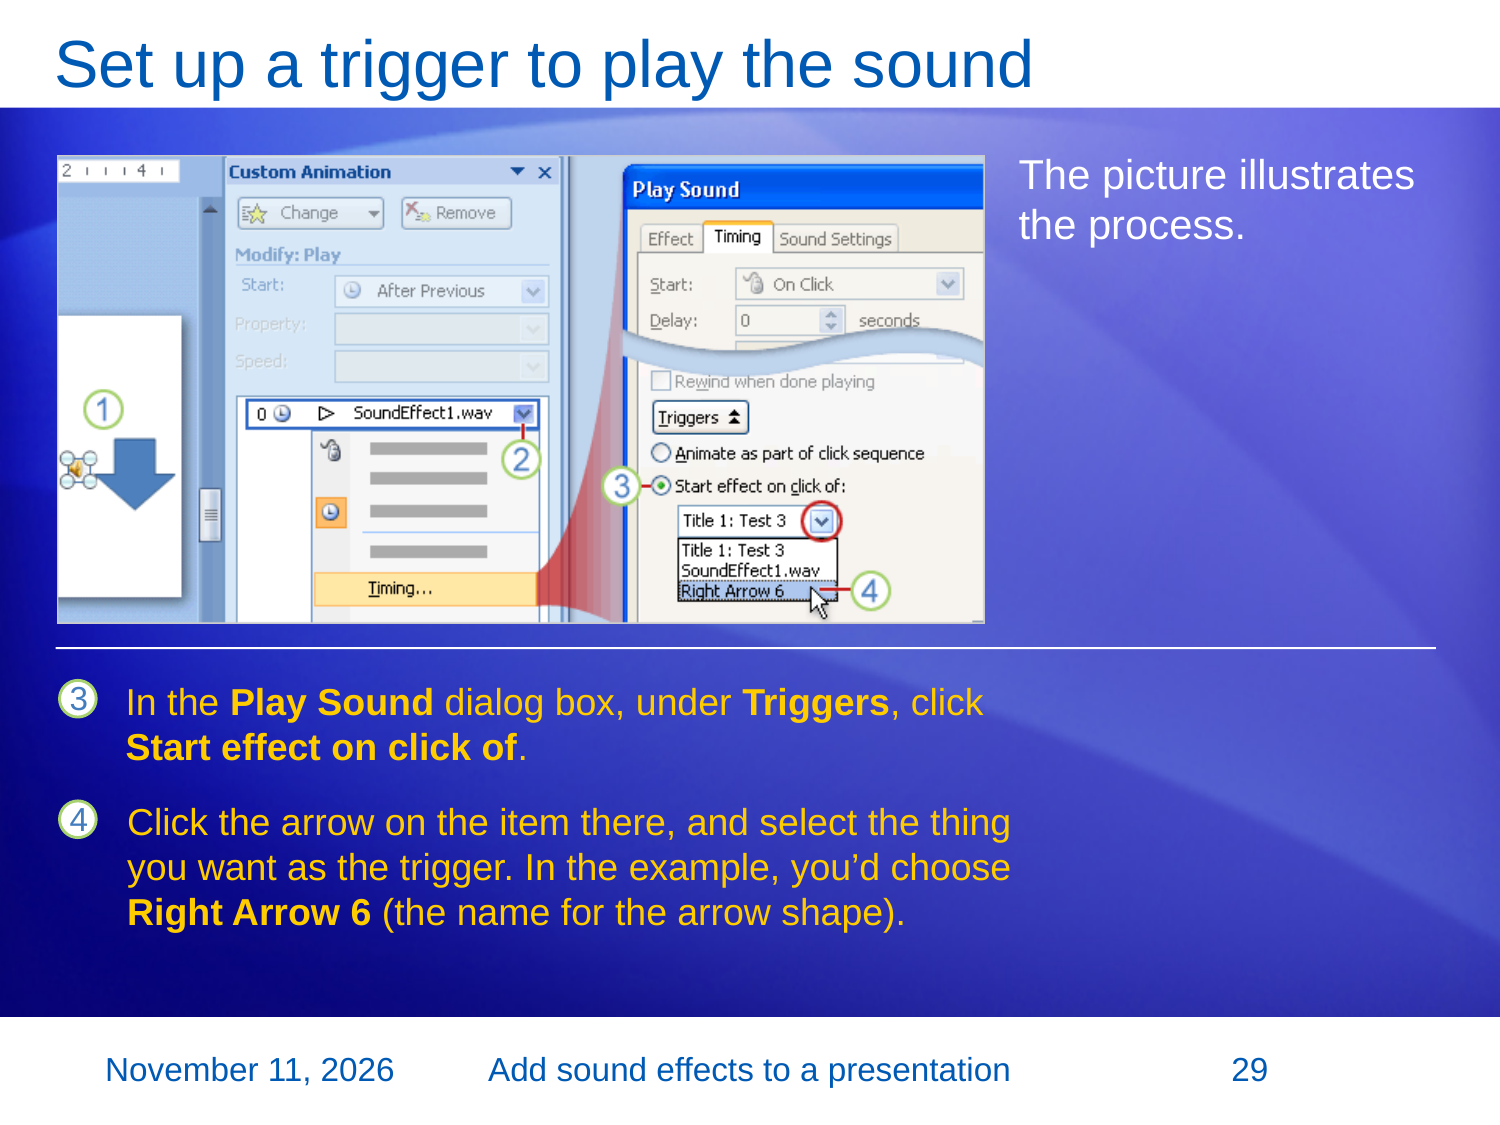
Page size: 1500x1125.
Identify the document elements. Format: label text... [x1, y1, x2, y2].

text_box Click the arrow on the item there, and select the thing you want as the trigger. In the example, you’d choose Right Arrow 6 (the name for the arrow shape). [112, 790, 1087, 941]
text_box In the Play Sound dialog box, under Triggers, click Start effect on click of. [110, 670, 1086, 776]
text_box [55, 673, 101, 724]
footer Add sound effects to a presentation [445, 1016, 1055, 1096]
title Set up a trigger to play the sound [39, 10, 1500, 112]
text_box The picture illustrates the process. [1003, 140, 1454, 594]
slide_number 29 [1074, 1016, 1426, 1096]
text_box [55, 793, 101, 844]
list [57, 155, 985, 624]
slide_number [74, 1016, 426, 1096]
picture [0, 108, 1500, 1017]
